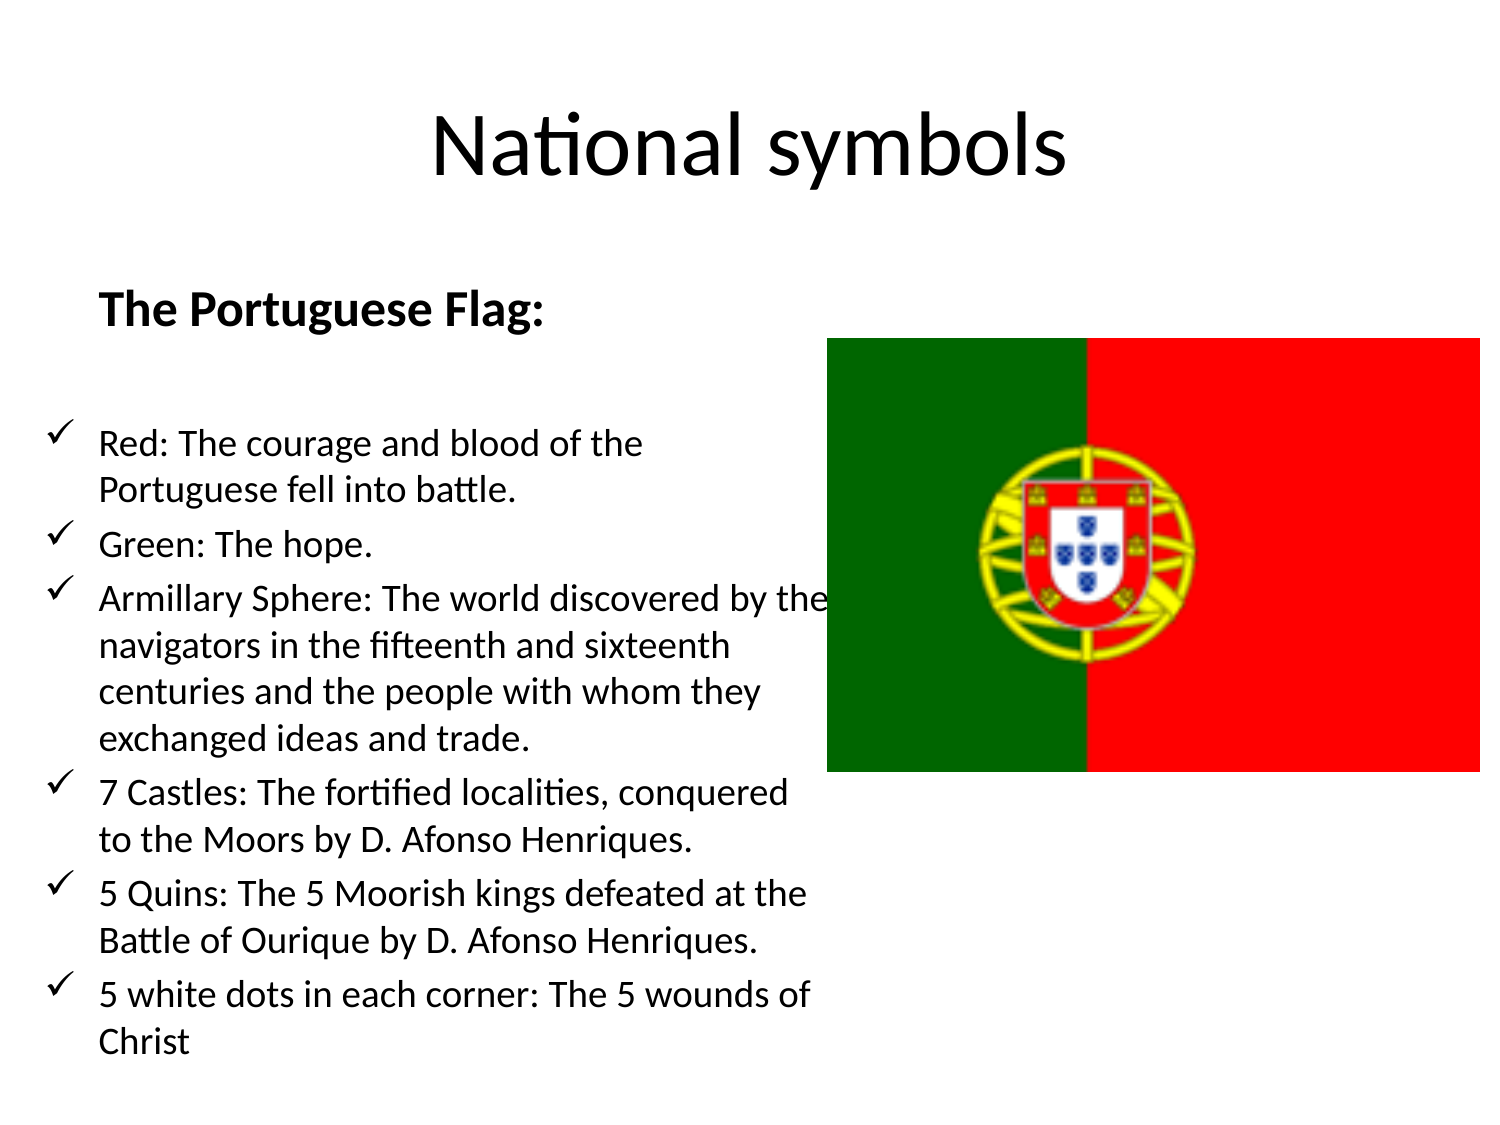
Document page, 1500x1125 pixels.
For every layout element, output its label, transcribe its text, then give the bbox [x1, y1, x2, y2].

picture [827, 337, 1480, 772]
list The Portuguese Flag: Red: The courage and blood of the Portuguese fell into battle. Green: The hope. Armillary Sphere: The world discovered by the navigators in the fifteenth and sixteenth centuries and the people with whom they exchanged ideas and trade. 7 Castles: The fortified localities, conquered to the Moors by D. Afonso Henriques. 5 Quins: The 5 Moorish kings defeated at the Battle of Ourique by D. Afonso Henriques. 5 white dots in each corner: The 5 wounds of Christ [29, 267, 847, 1076]
title National symbols [75, 45, 1425, 233]
